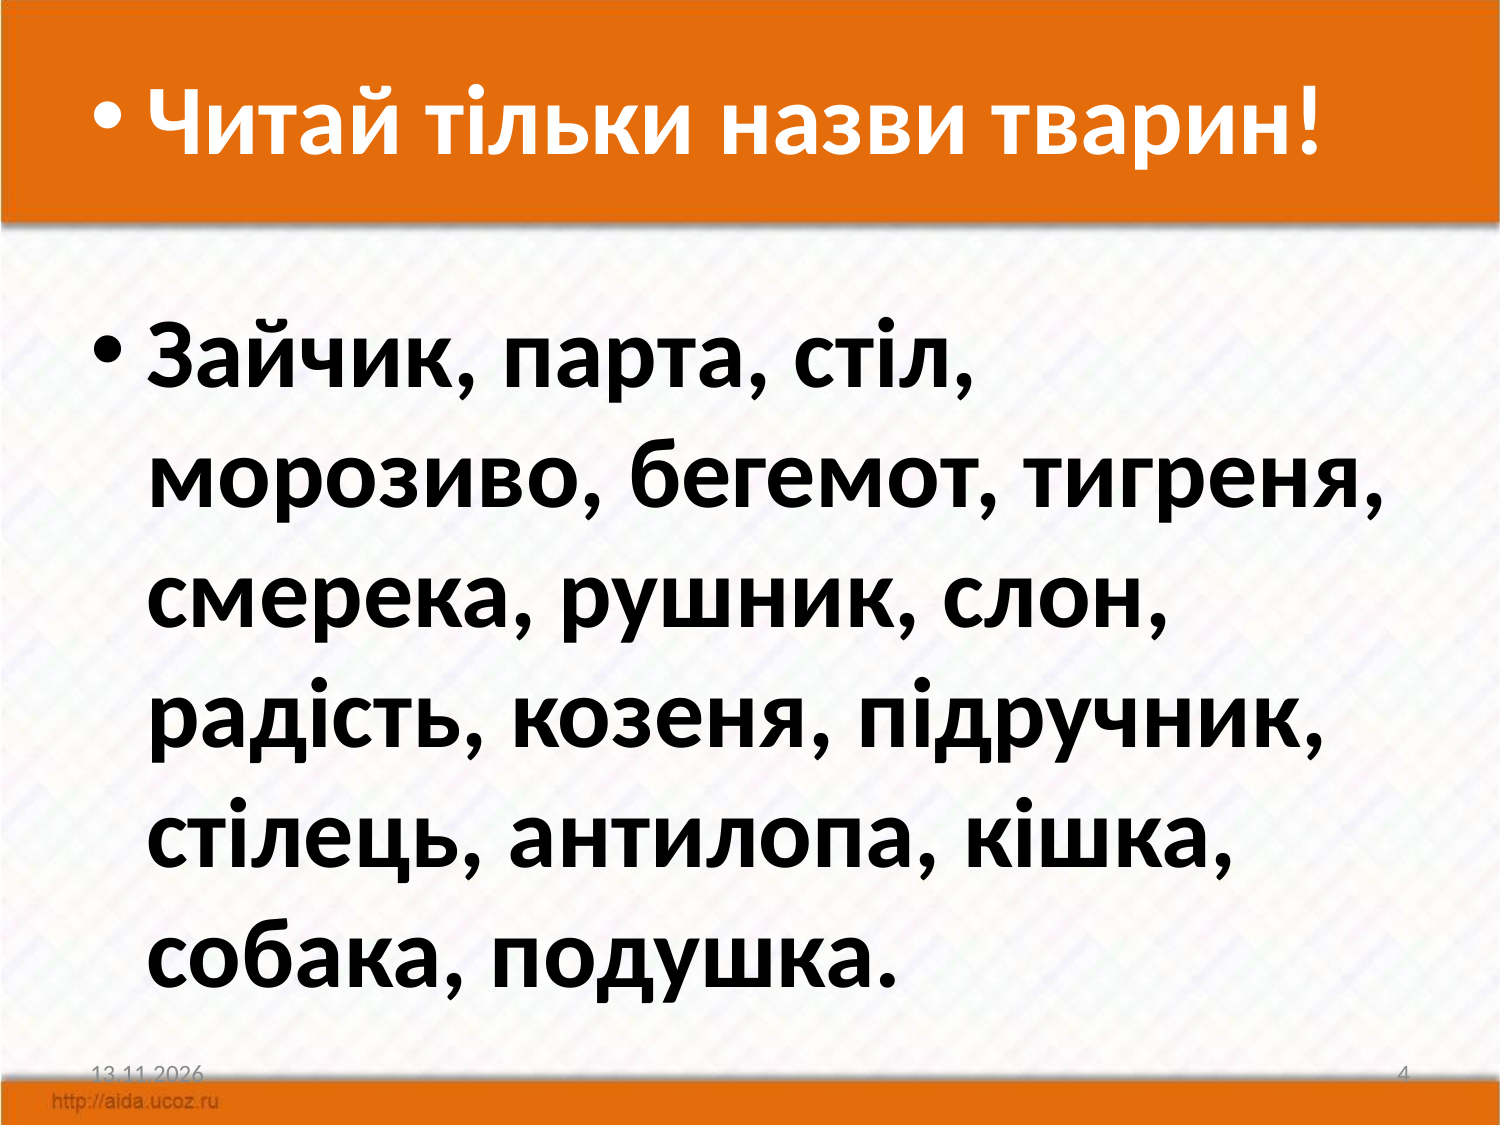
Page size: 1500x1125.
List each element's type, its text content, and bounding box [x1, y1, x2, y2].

list Читай тільки назви тварин! Зайчик, парта, стіл, морозиво, бегемот, тигреня, смерека, рушник, слон, радість, козеня, підручник, стілець, антилопа, кішка, собака, подушка. [74, 46, 1426, 1006]
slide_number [75, 1042, 425, 1103]
slide_number 4 [1074, 1042, 1425, 1103]
picture [0, 0, 1500, 1125]
